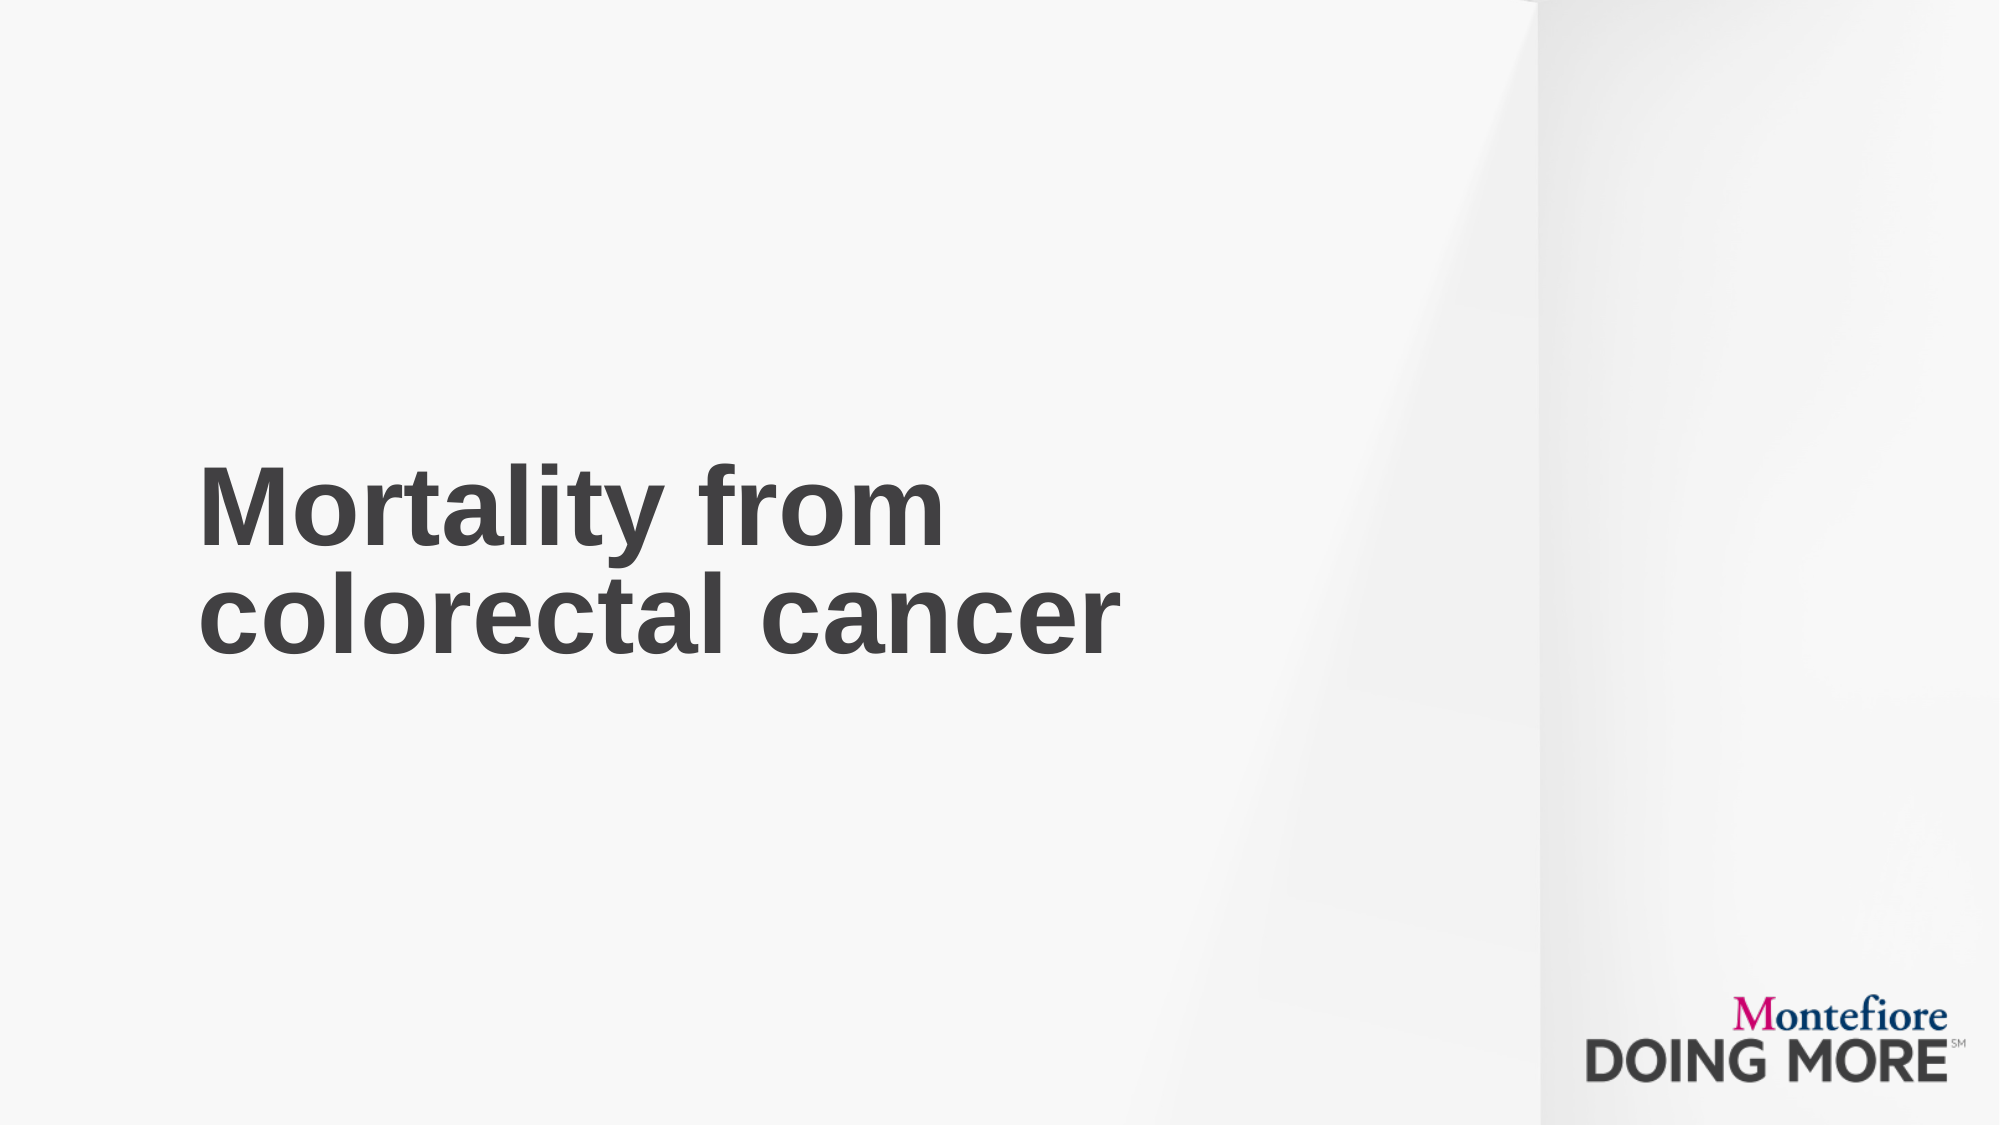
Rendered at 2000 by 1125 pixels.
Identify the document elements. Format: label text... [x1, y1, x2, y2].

picture [0, 0, 2000, 1125]
title Mortality from colorectal cancer [182, 450, 1348, 684]
